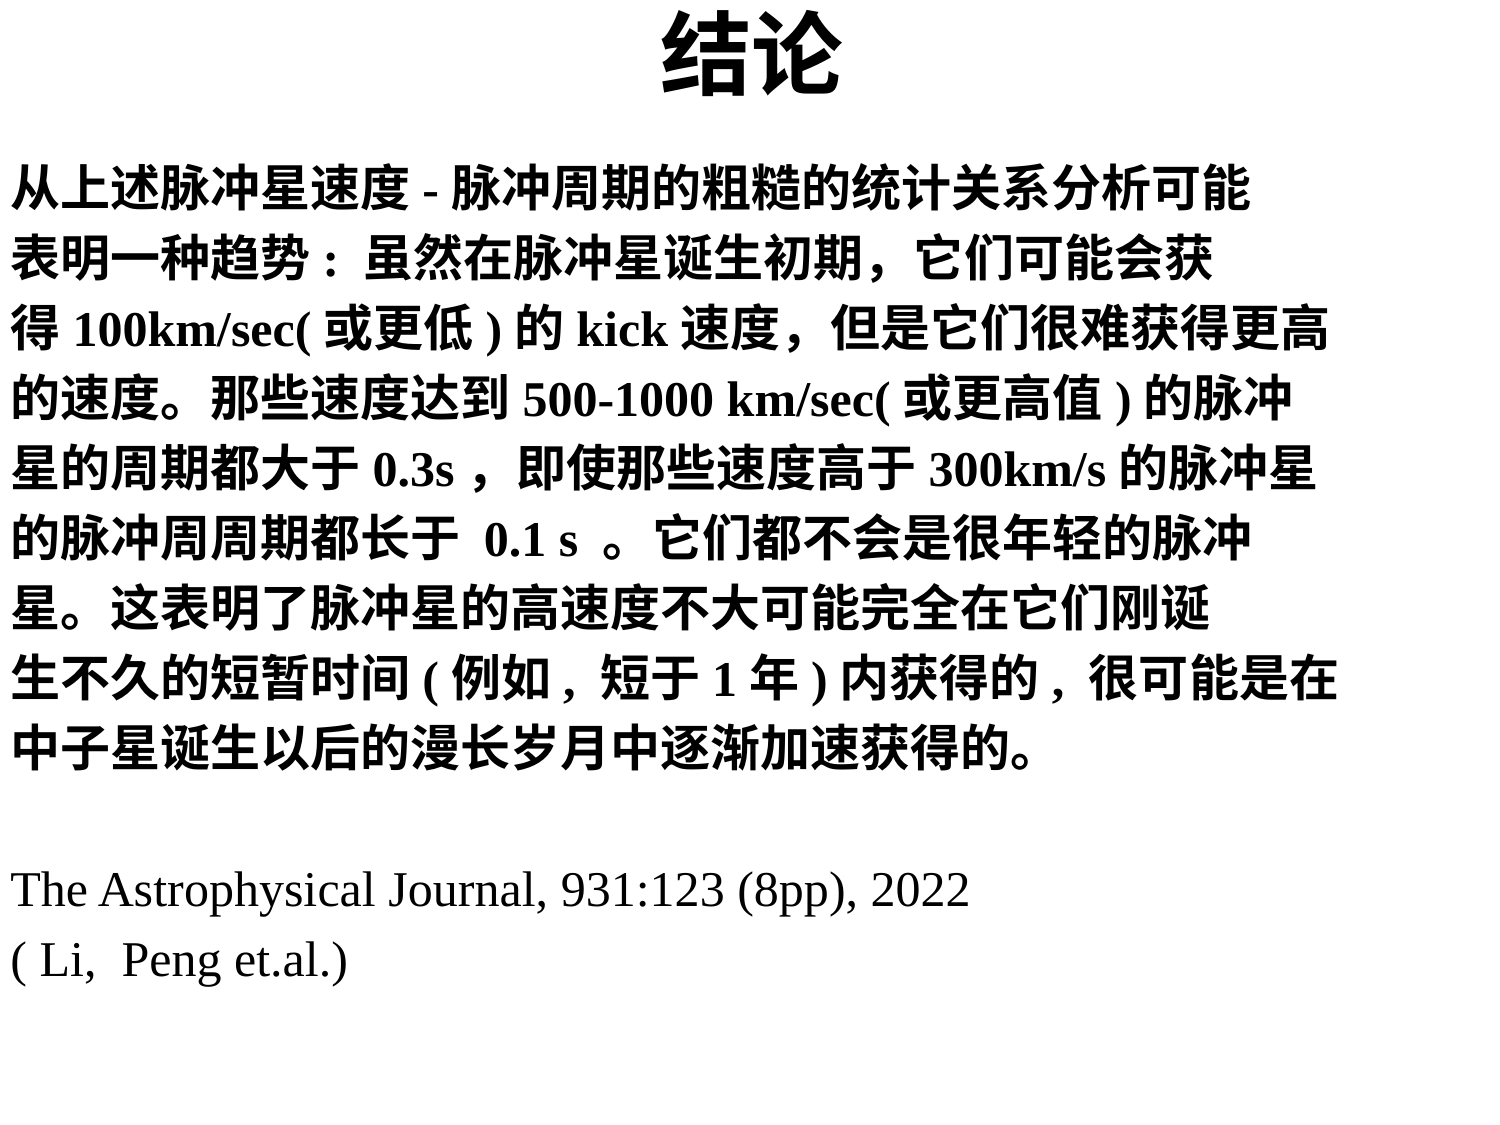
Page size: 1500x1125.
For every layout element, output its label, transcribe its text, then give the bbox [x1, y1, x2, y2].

title 结论 [76, 0, 1428, 105]
list 从上述脉冲星速度-脉冲周期的粗糙的统计关系分析可能 表明一种趋势: 虽然在脉冲星诞生初期，它们可能会获 得100km/sec(或更低)的kick速度，但是它们很难获得更高 的速度。那些速度达到500-1000 km/sec(或更高值)的脉冲 星的周期都大于0.3s，即使那些速度高于300km/s的脉冲星 的脉冲周周期都长于 0.1 s 。它们都不会是很年轻的脉冲 星。这表明了脉冲星的高速度不大可能完全在它们刚诞 生不久的短暂时间(例如, 短于1年)内获得的, 很可能是在 中子星诞生以后的漫长岁月中逐渐加速获得的。 The Astrophysical Journal, 931:123 (8pp), 2022 ( Li, Peng et.al.) [0, 148, 1500, 1125]
